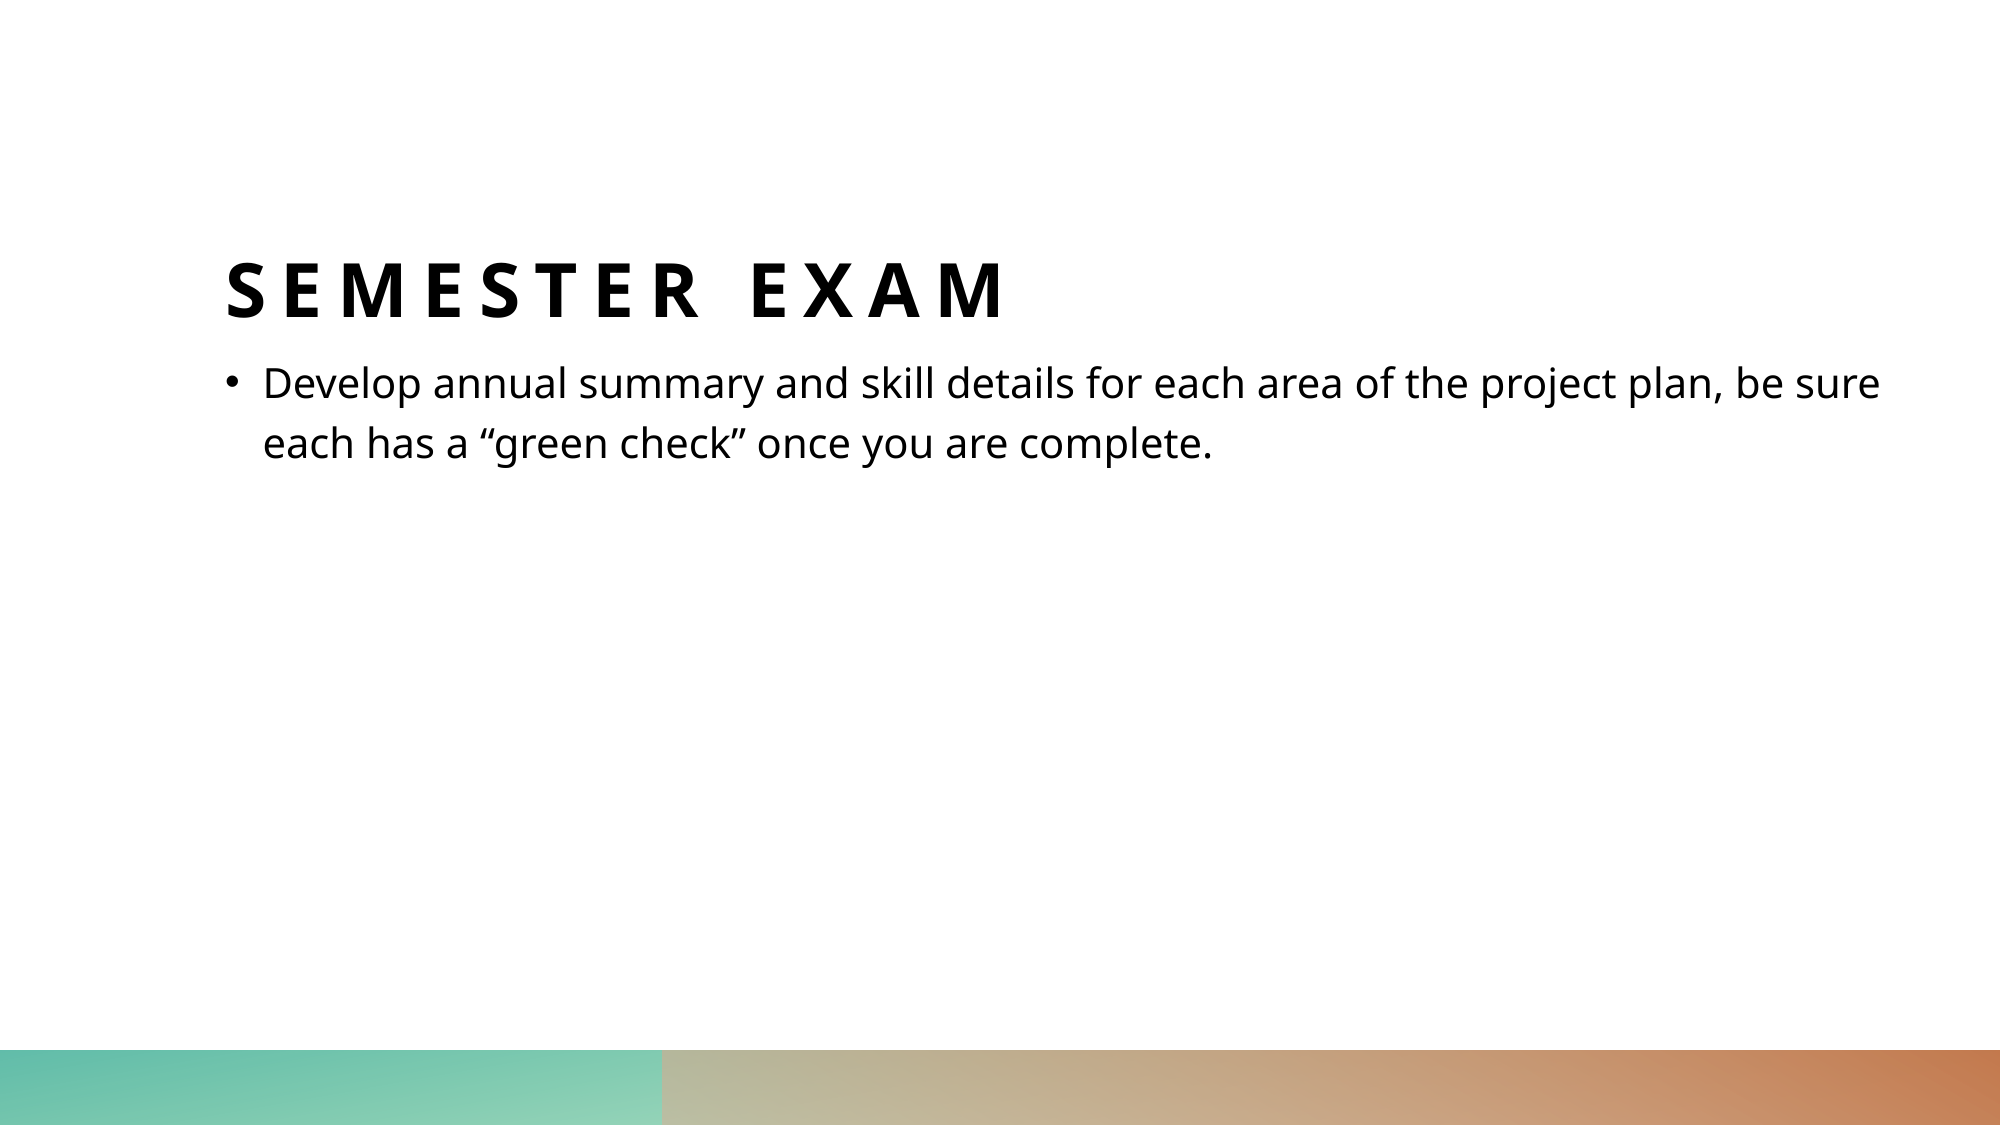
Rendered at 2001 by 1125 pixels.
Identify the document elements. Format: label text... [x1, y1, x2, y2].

list Develop annual summary and skill details for each area of the project plan, be sure each has a “green check” once you are complete. [225, 346, 1905, 996]
title Semester Exam [225, 130, 1905, 333]
